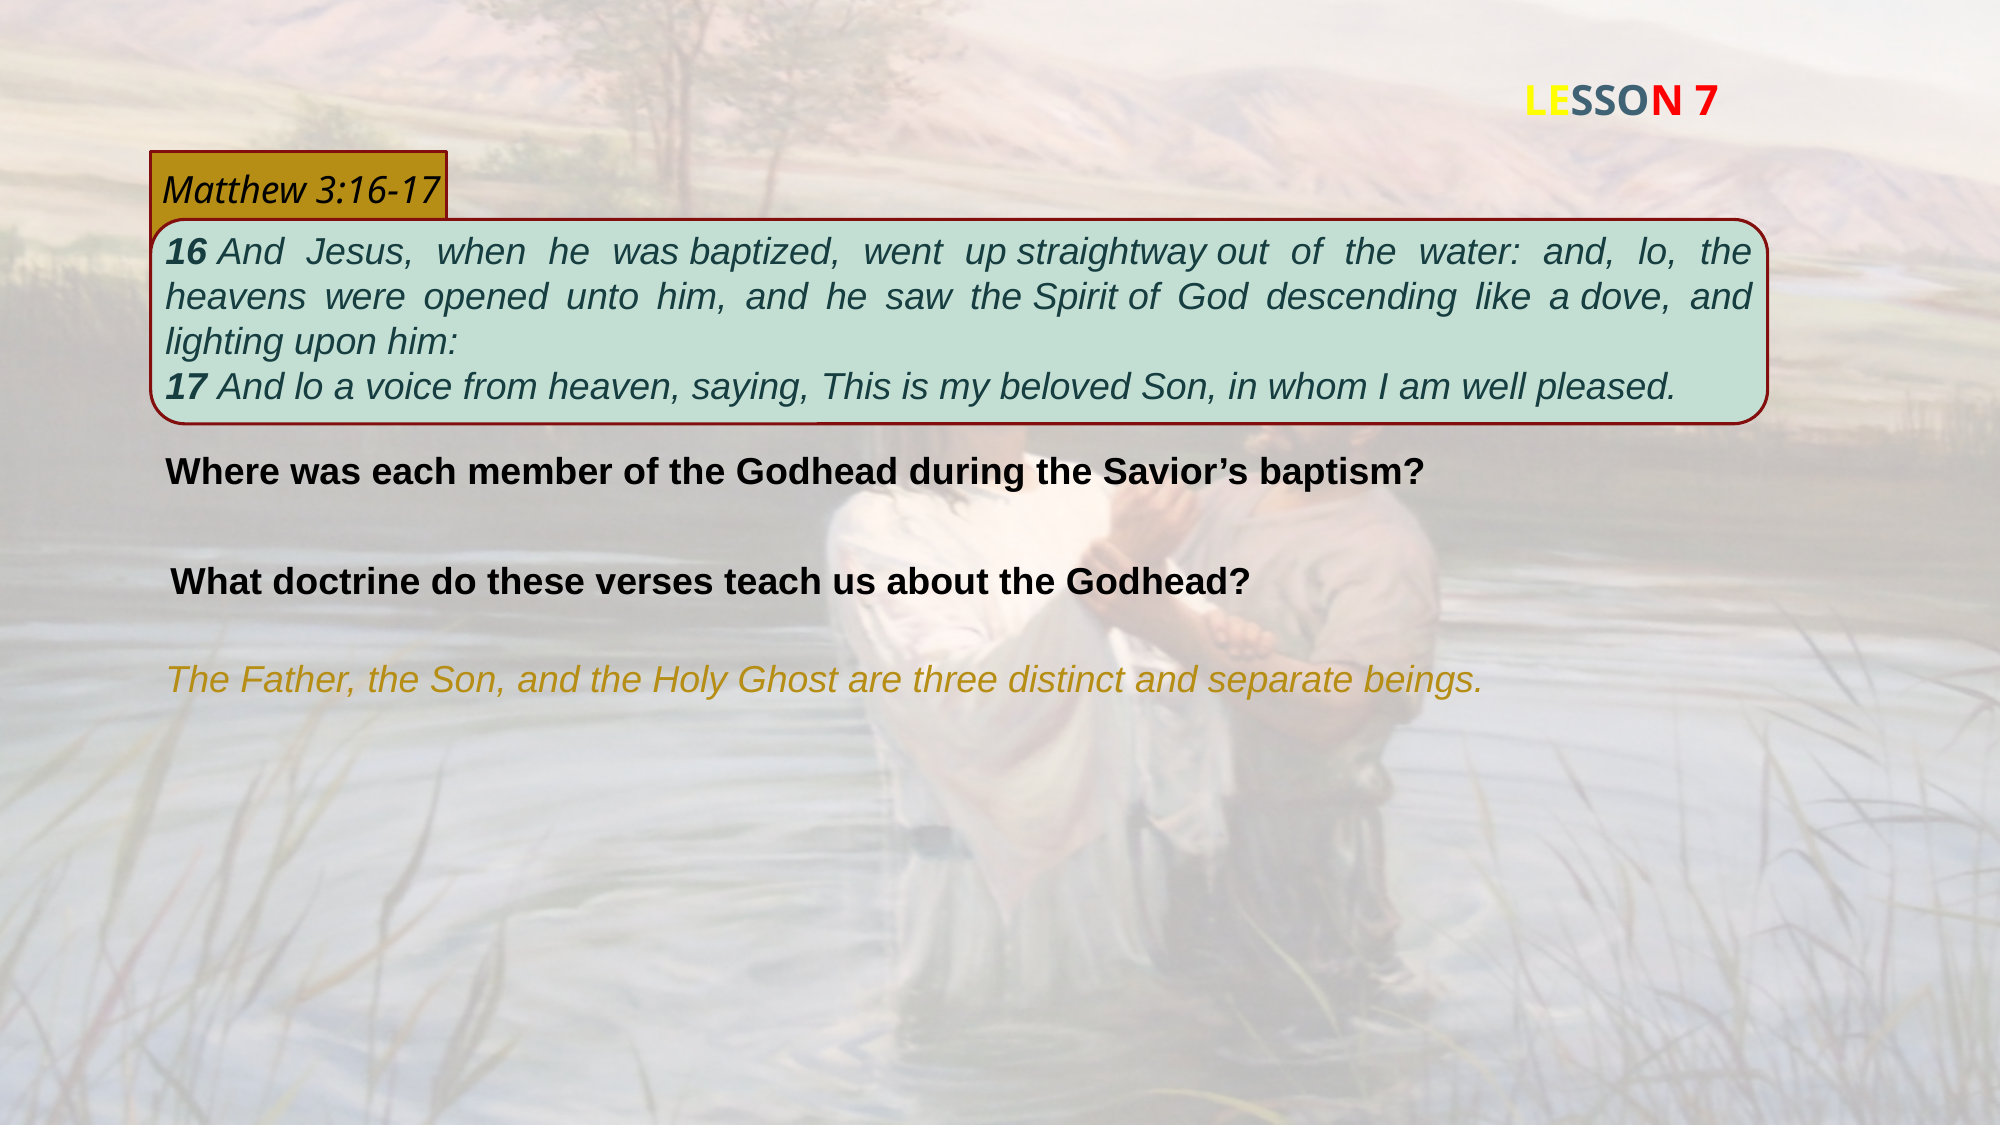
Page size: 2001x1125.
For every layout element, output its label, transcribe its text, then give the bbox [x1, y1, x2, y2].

text_box The Father, the Son, and the Holy Ghost are three distinct and separate beings. [150, 648, 1733, 708]
text_box [149, 150, 448, 158]
text_box [159, 415, 1759, 426]
text_box Matthew 3:16-17 [146, 158, 456, 219]
text_box 16 And Jesus, when he was baptized, went up straightway out of the water: and, lo, the heavens were opened unto him, and he saw the Spirit of God descending like a dove, and lighting upon him: 17 And lo a voice from heaven, saying, This is my beloved Son, in whom I am well pleased. [150, 219, 1768, 415]
text_box What doctrine do these verses teach us about the Godhead? [155, 549, 1268, 610]
text_box Where was each member of the Godhead during the Savior’s baptism? [150, 439, 1509, 500]
text_box LESSON 7 [1508, 66, 1818, 190]
